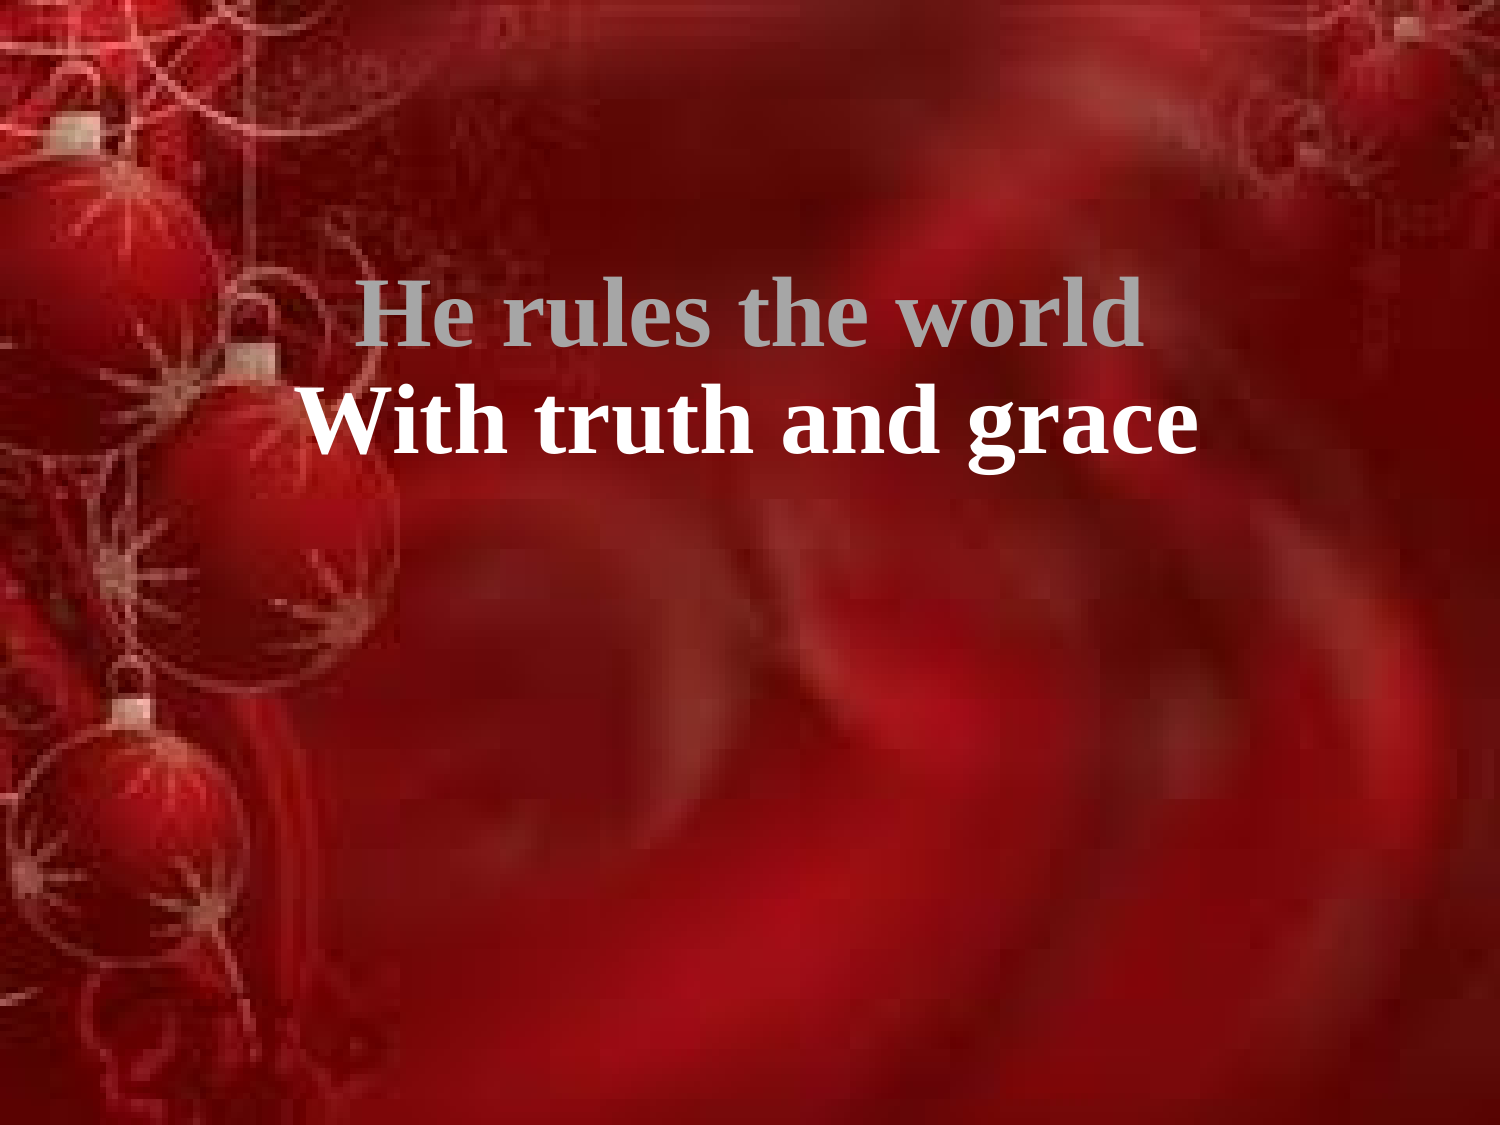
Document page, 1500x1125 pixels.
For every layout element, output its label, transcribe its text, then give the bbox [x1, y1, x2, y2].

text_box He rules the world [0, 238, 1500, 374]
picture [0, 0, 1500, 238]
picture [0, 374, 1500, 1125]
text_box With truth and grace [0, 346, 1497, 481]
